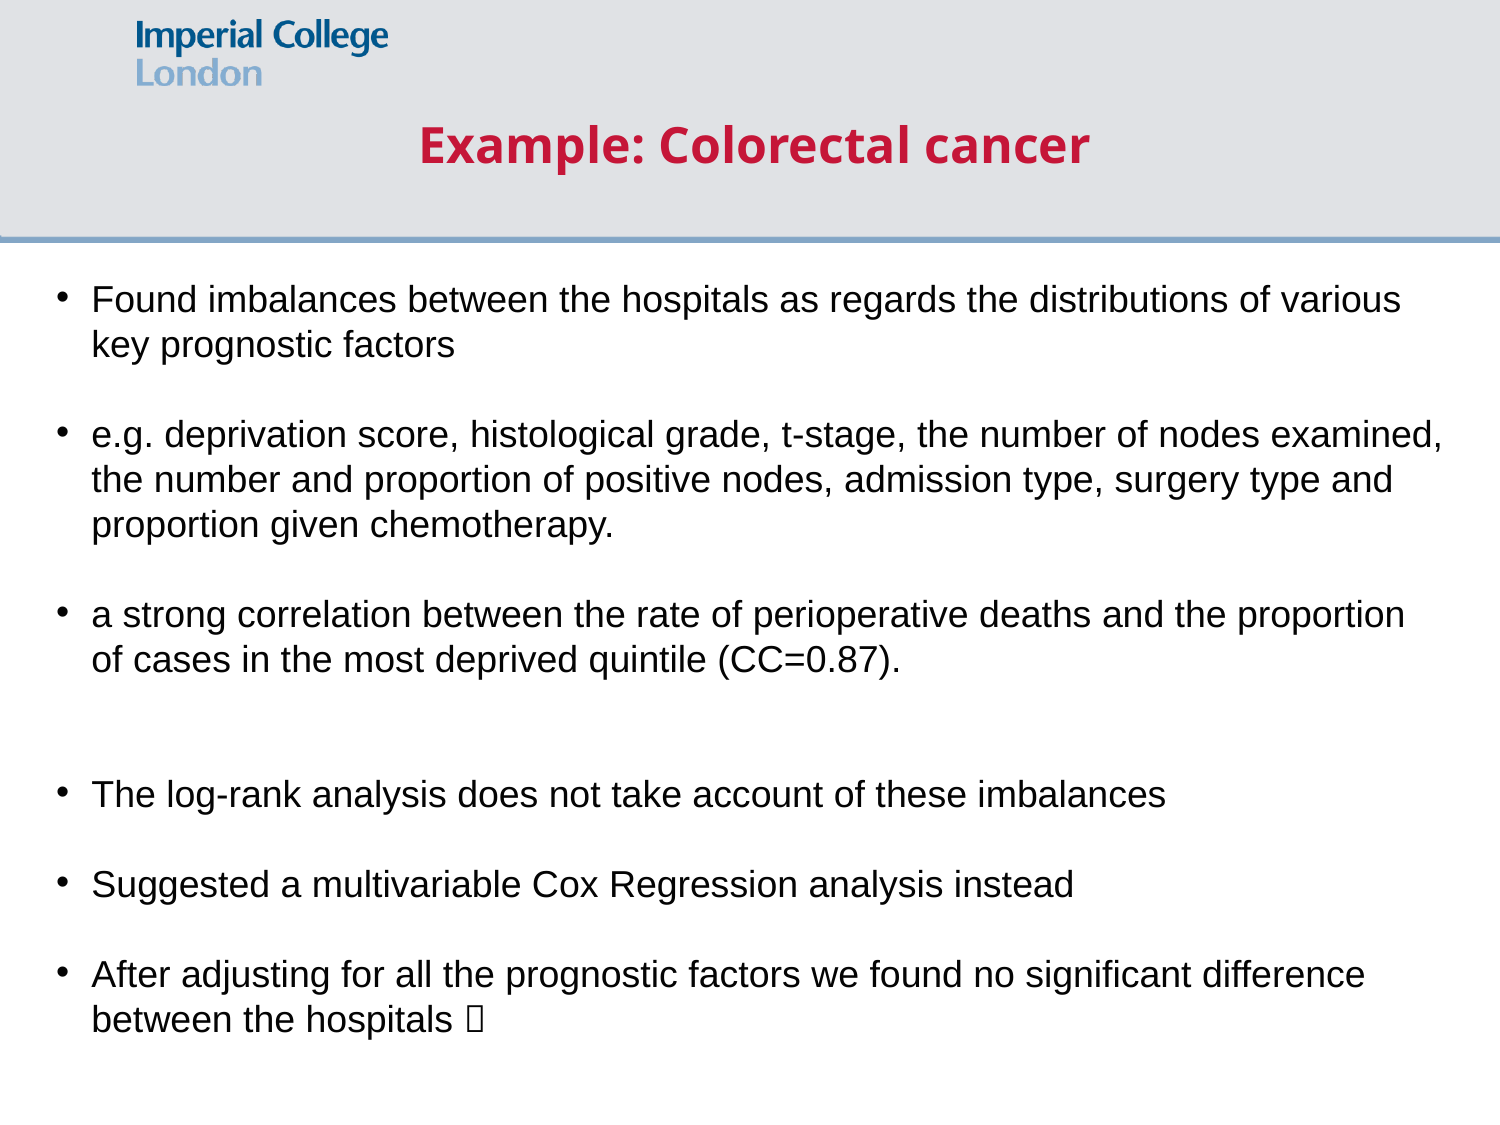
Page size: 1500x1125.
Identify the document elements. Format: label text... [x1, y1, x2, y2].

picture [0, 0, 1500, 243]
text_box Example: Colorectal cancer [64, 113, 1459, 182]
text_box Found imbalances between the hospitals as regards the distributions of various key prognostic factors e.g. deprivation score, histological grade, t-stage, the number of nodes examined, the number and proportion of positive nodes, admission type, surgery type and proportion given chemotherapy. a strong correlation between the rate of perioperative deaths and the proportion of cases in the most deprived quintile (CC=0.87). The log-rank analysis does not take account of these imbalances Suggested a multivariable Cox Regression analysis instead After adjusting for all the prognostic factors we found no significant difference between the hospitals  [41, 267, 1459, 1092]
